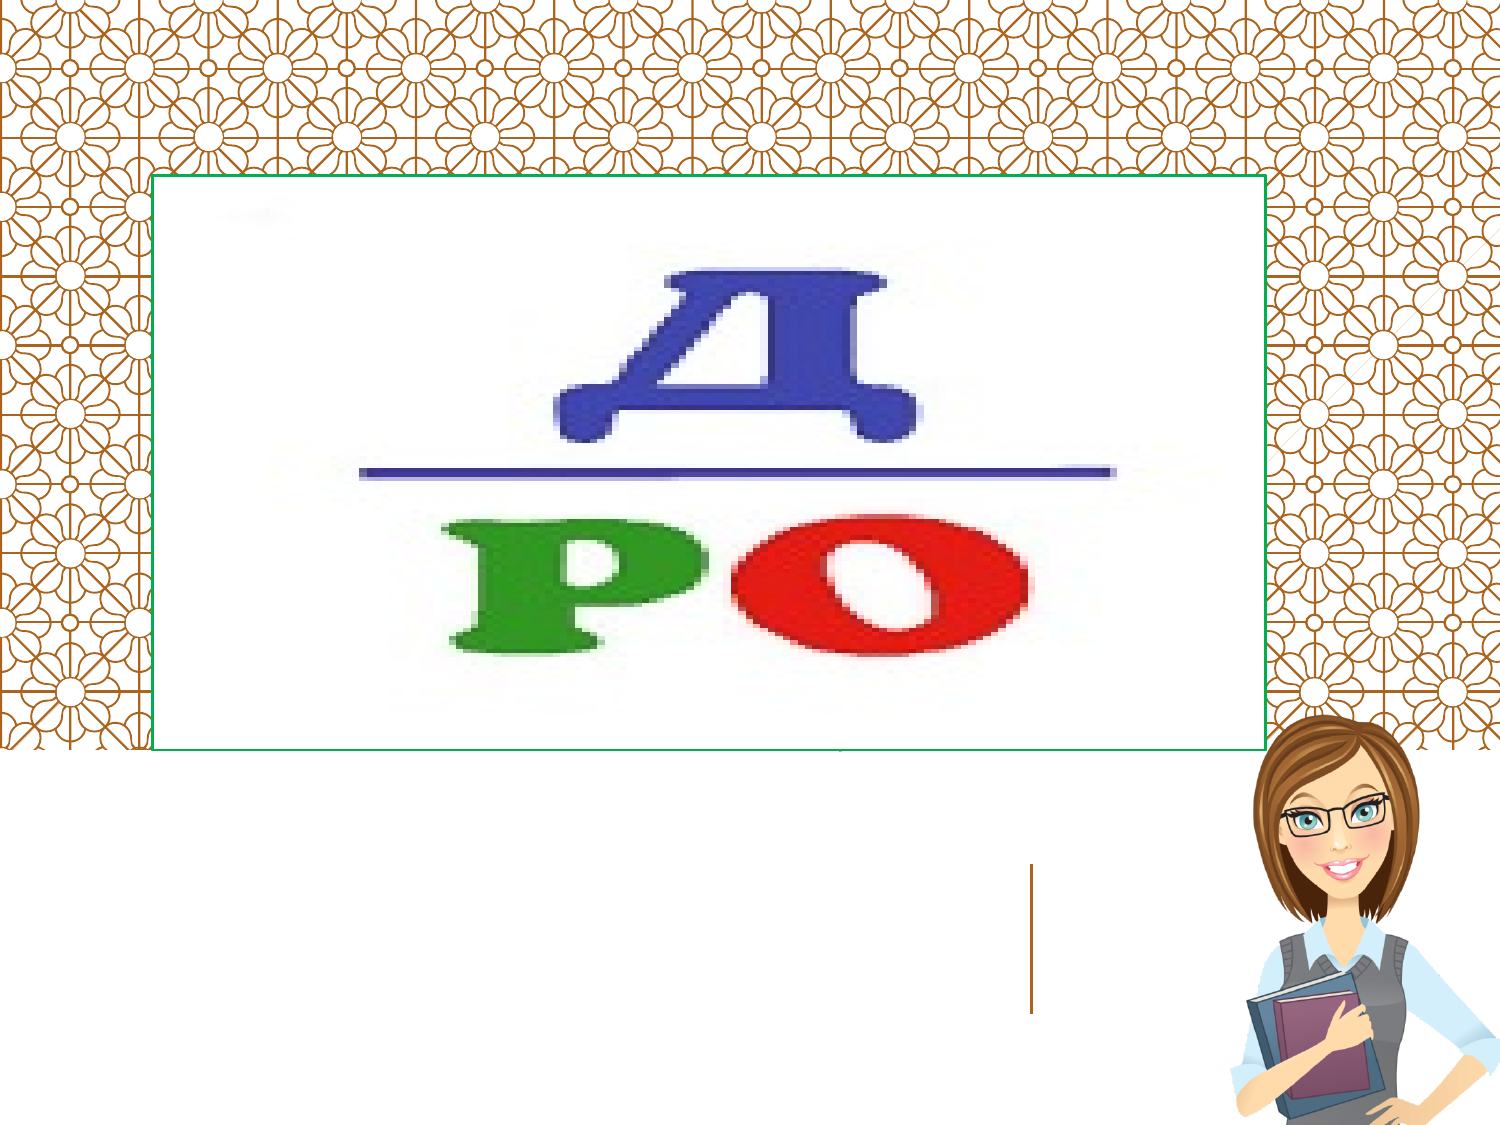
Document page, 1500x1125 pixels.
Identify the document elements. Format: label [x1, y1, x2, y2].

text_box [151, 174, 1267, 751]
picture [1230, 714, 1500, 1125]
